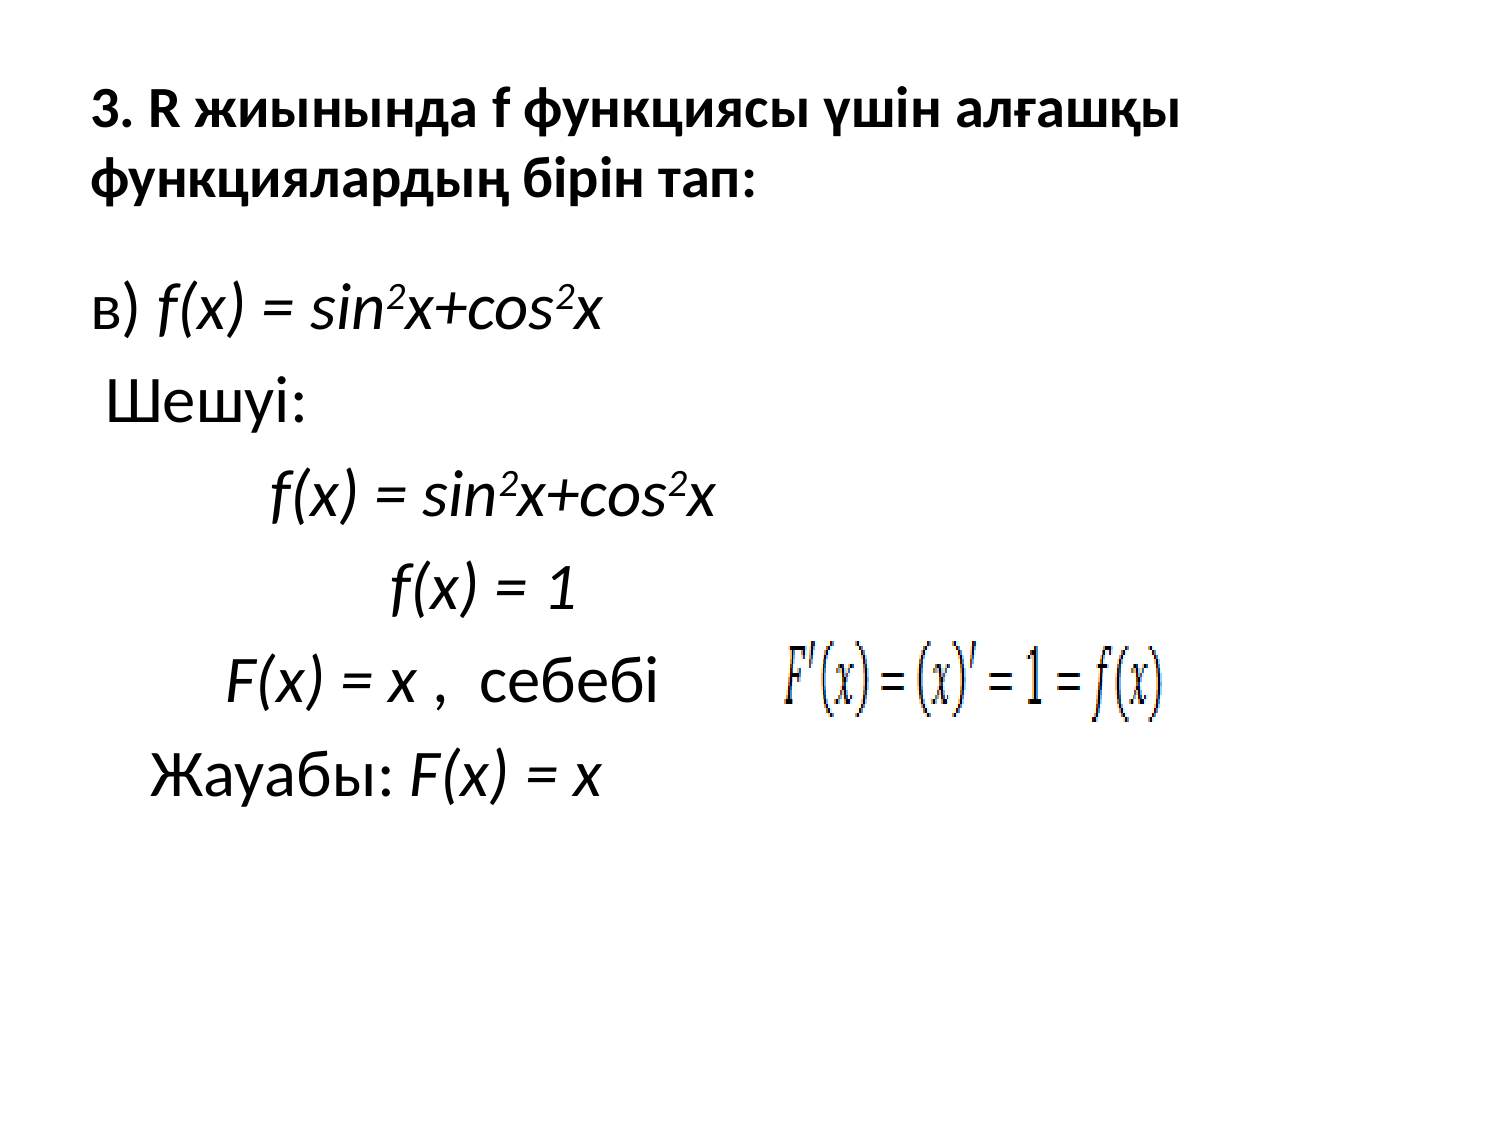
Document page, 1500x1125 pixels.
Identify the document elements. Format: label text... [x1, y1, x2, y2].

picture [761, 633, 1164, 740]
title 3. R жиынында f функциясы үшін алғашқы функциялардың бірін тап: [75, 45, 1425, 233]
list в) f(x) = sin2x+cos2x Шешуі: f(x) = sin2x+cos2x f(x) = 1 F(x) = x , себебі Жауабы: F(x) = x [0, 255, 1350, 998]
